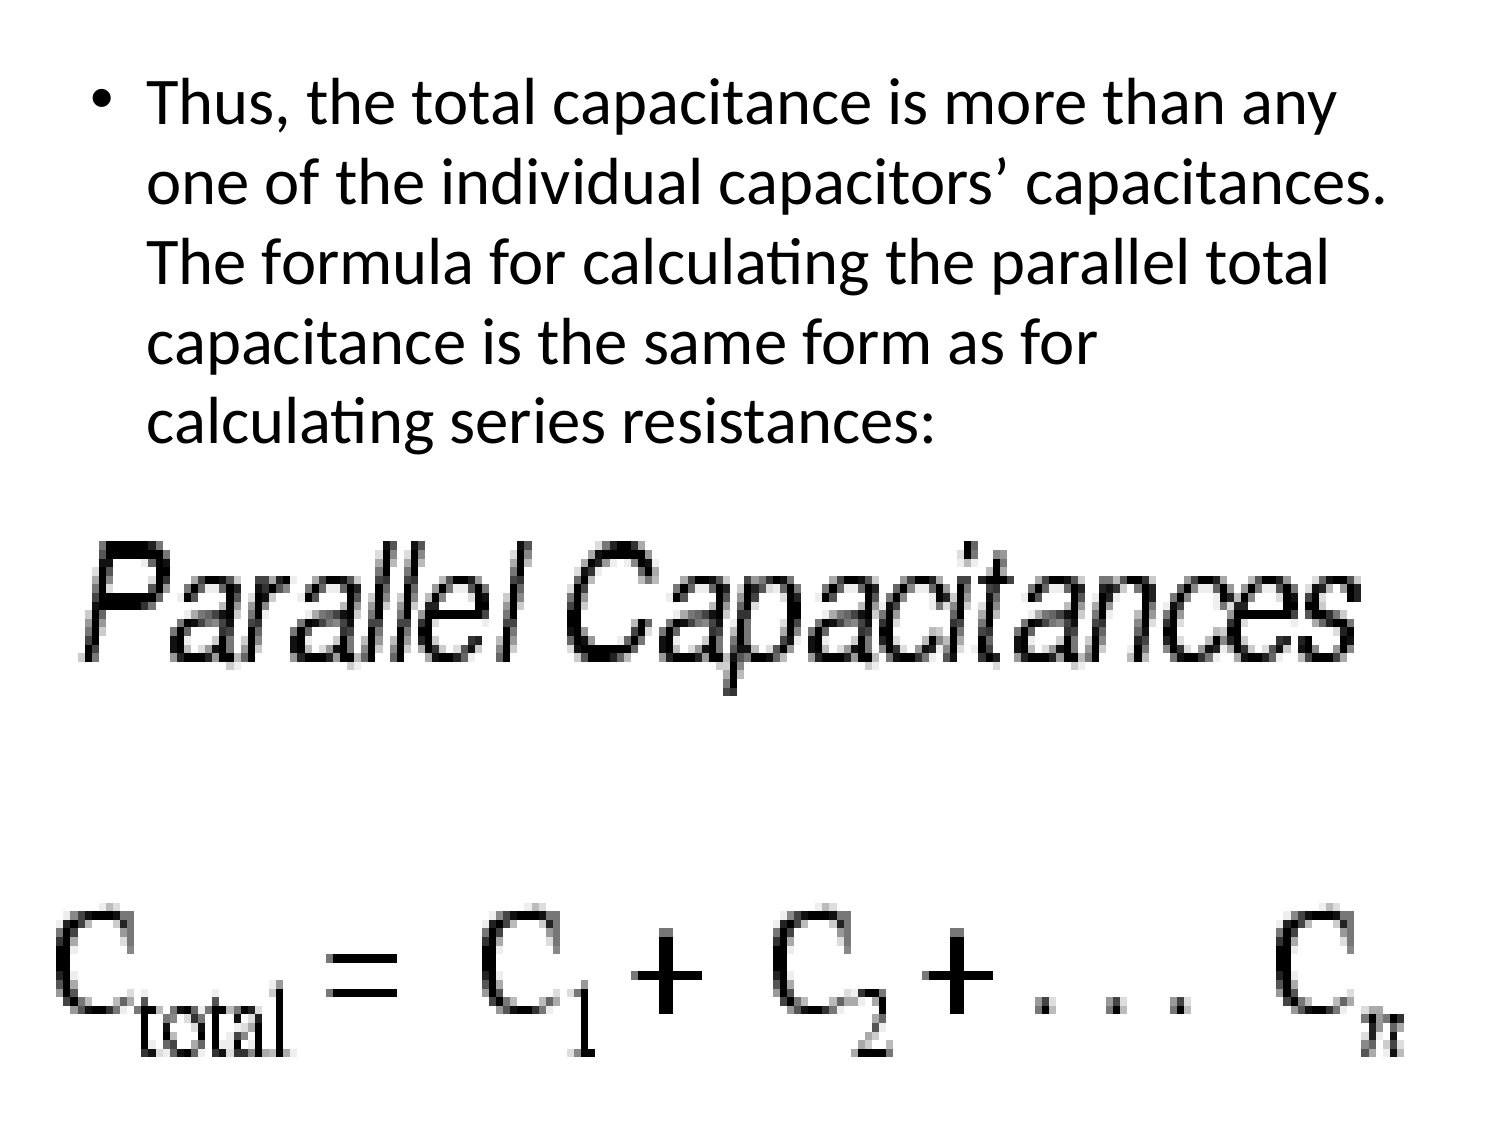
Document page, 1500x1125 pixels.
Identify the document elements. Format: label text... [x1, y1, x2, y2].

list Thus, the total capacitance is more than any one of the individual capacitors’ capacitances. The formula for calculating the parallel total capacitance is the same form as for calculating series resistances: [75, 50, 1425, 498]
picture [0, 499, 1440, 1076]
